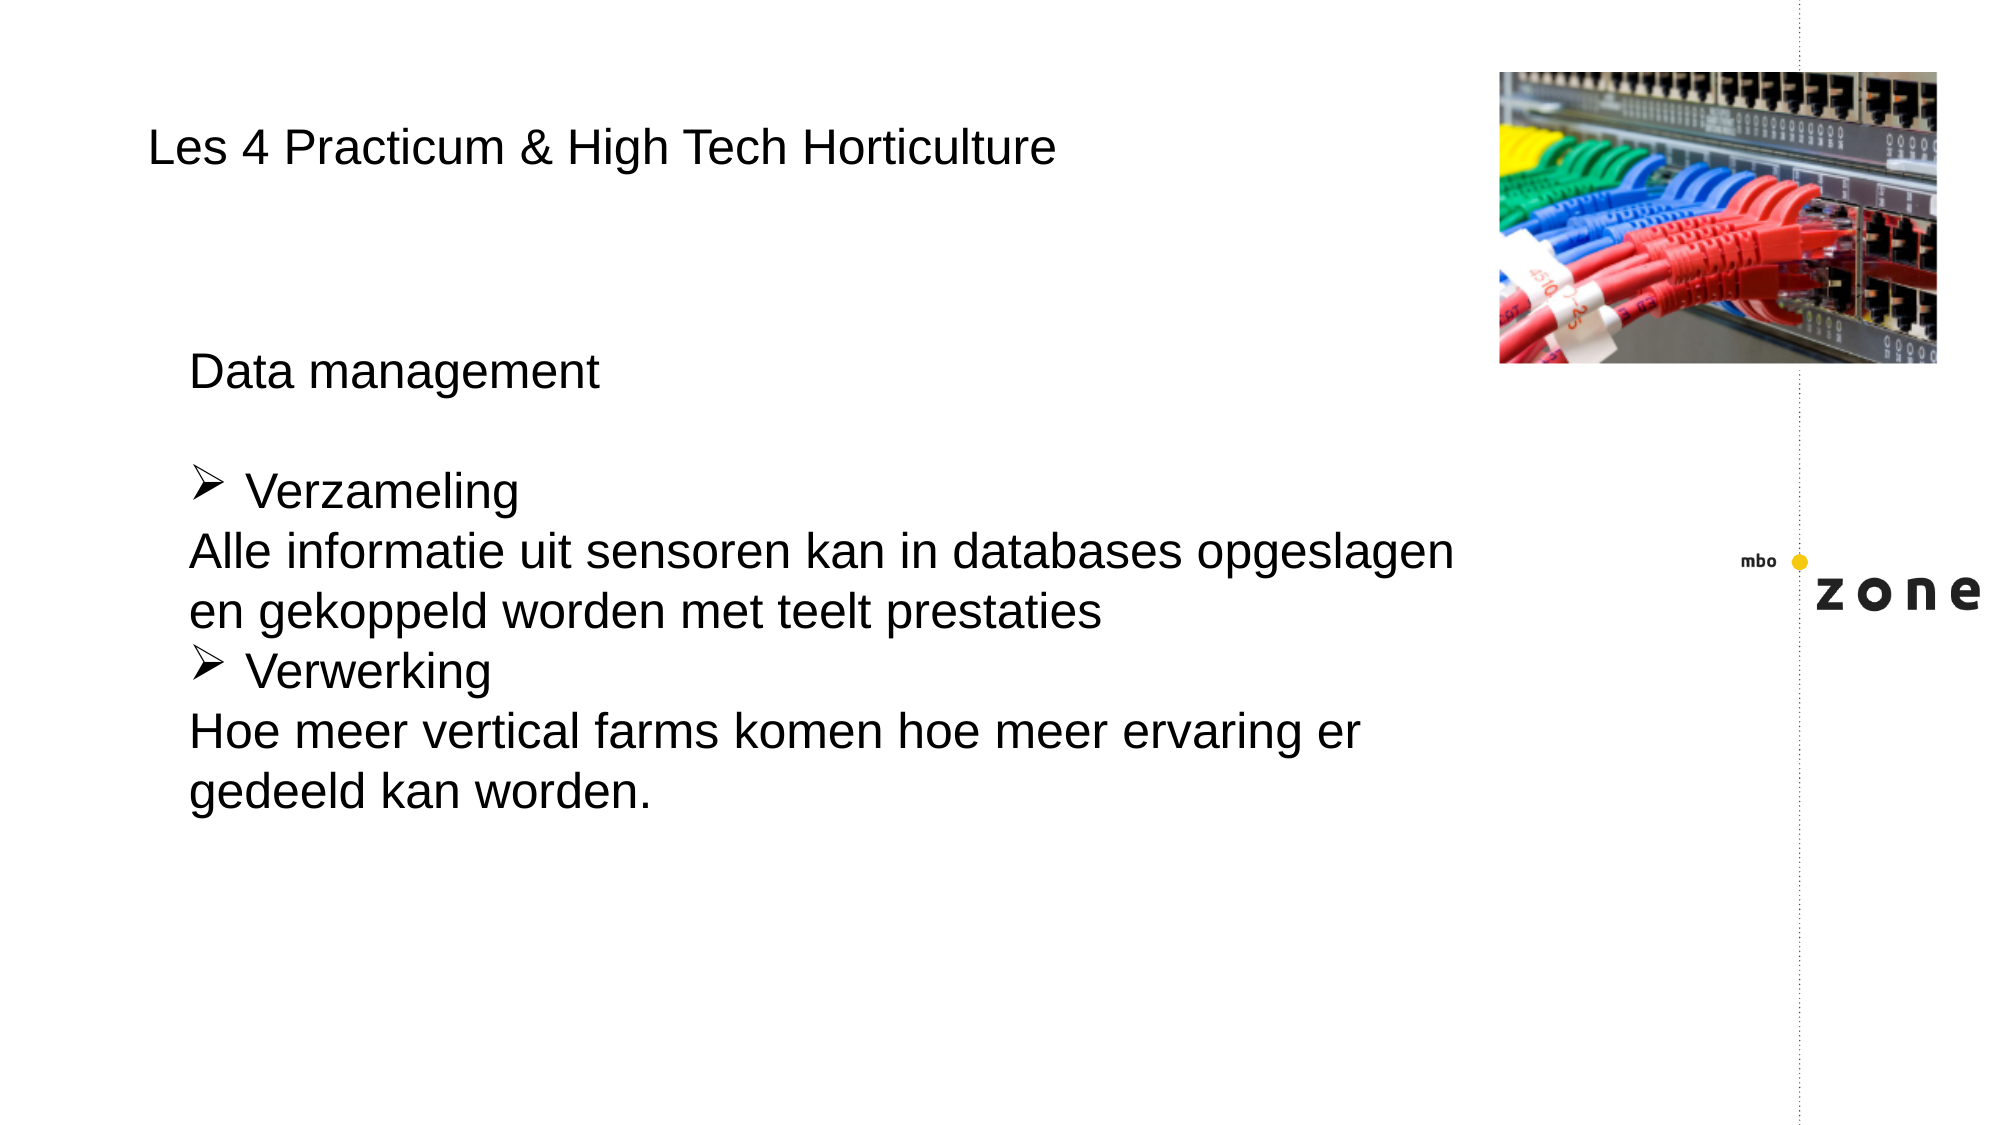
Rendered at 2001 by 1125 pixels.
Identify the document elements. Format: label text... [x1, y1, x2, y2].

text_box Data management Verzameling Alle informatie uit sensoren kan in databases opgeslagen en gekoppeld worden met teelt prestaties Verwerking Hoe meer vertical farms komen hoe meer ervaring er gedeeld kan worden. [174, 331, 1493, 887]
picture [1492, 0, 2001, 1125]
text_box Les 4 Practicum & High Tech Horticulture [132, 107, 1492, 183]
